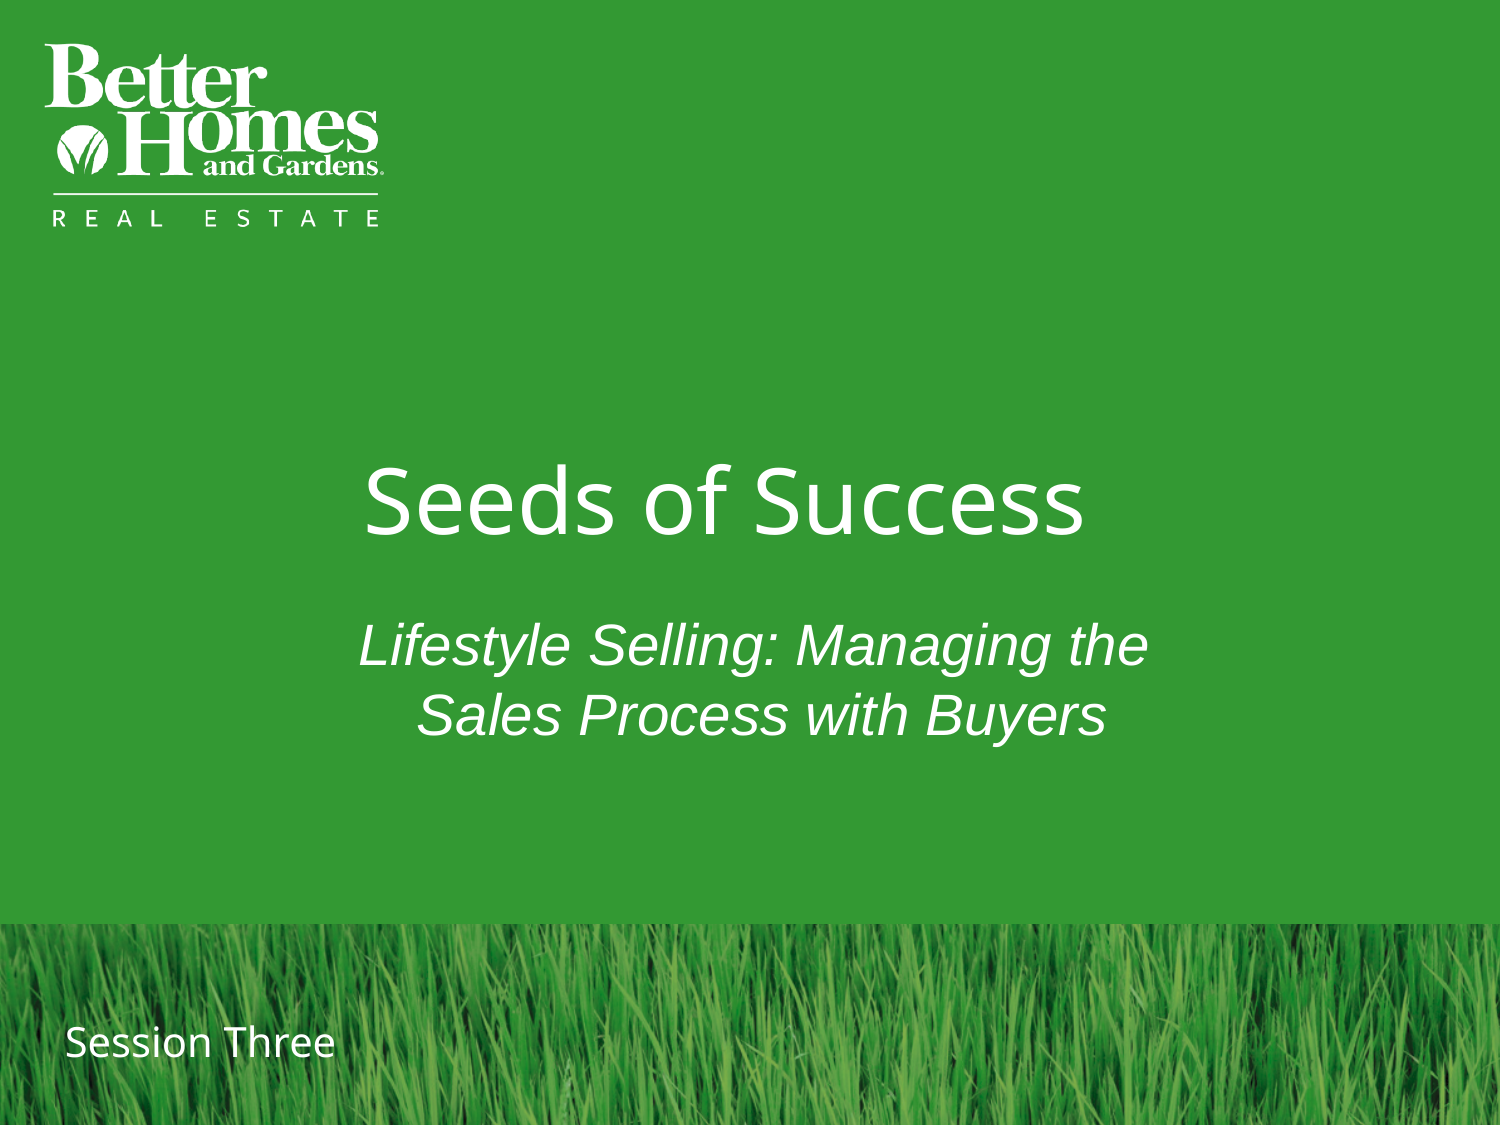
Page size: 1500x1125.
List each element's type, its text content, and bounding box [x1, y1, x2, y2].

text_box Seeds of Success [212, 462, 1263, 600]
text_box Session Three [49, 975, 425, 1088]
picture [9, 12, 419, 258]
text_box Lifestyle Selling: Managing the Sales Process with Buyers [87, 600, 1438, 725]
picture [0, 924, 1500, 1125]
